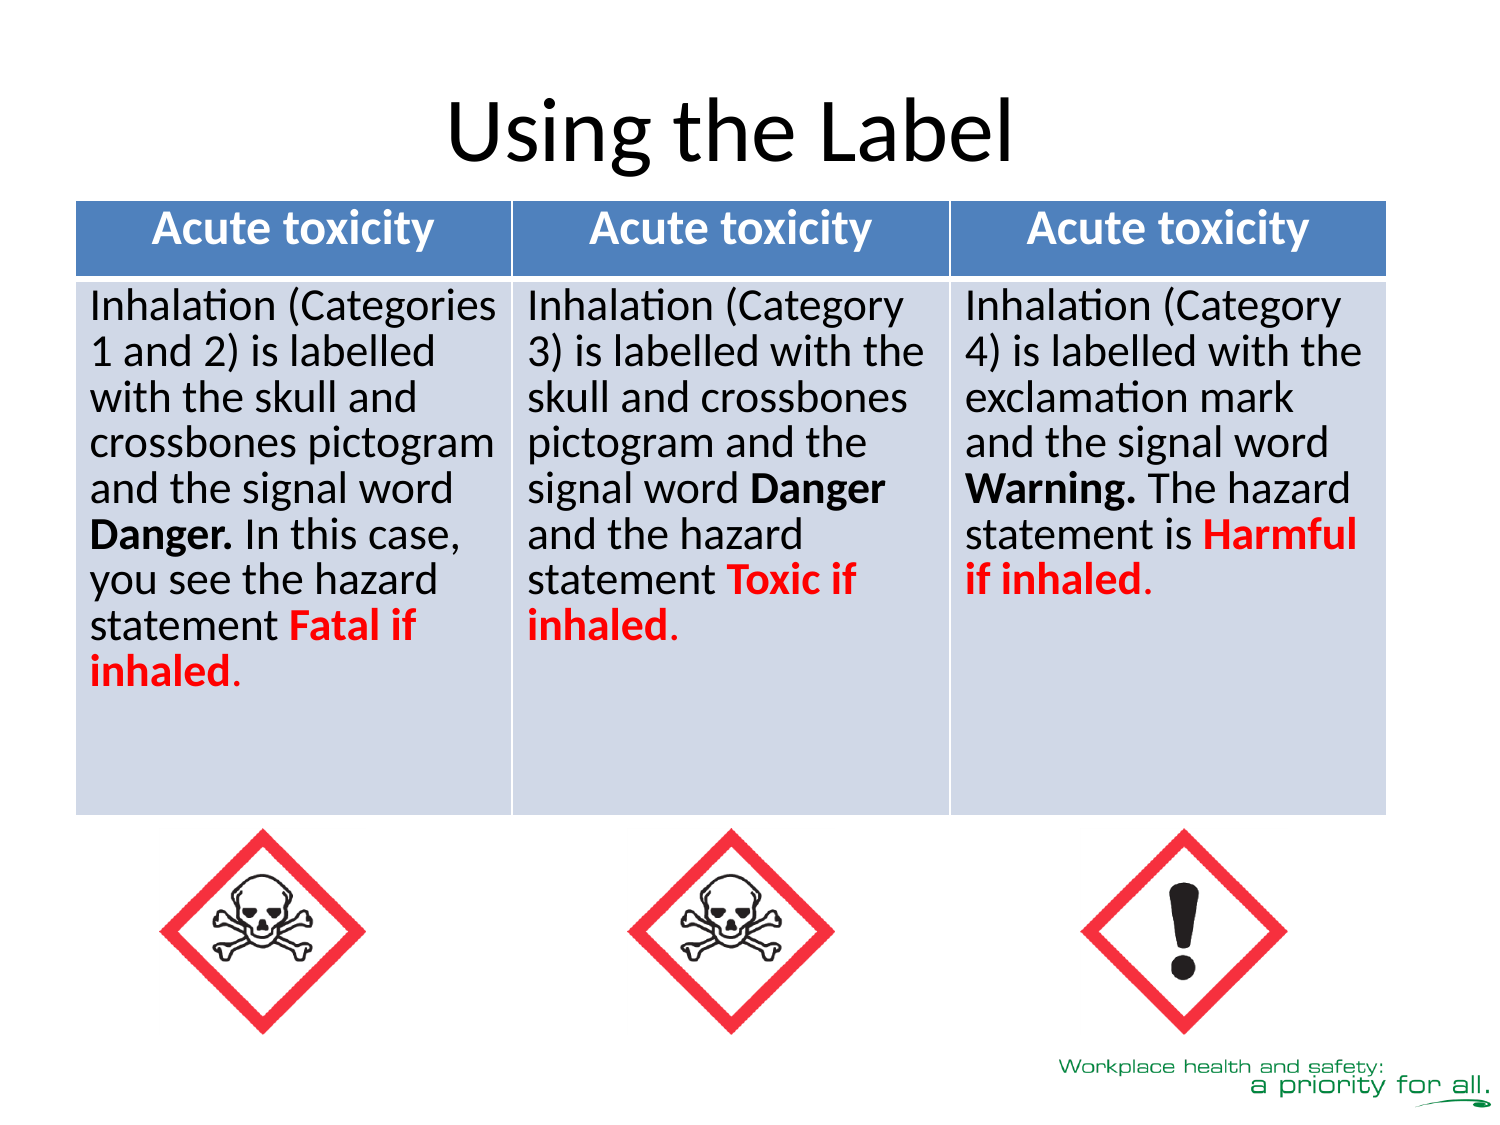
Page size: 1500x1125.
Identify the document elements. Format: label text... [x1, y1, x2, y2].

table_header Acute toxicity [76, 201, 511, 276]
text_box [159, 827, 1288, 1036]
table_cell Inhalation (Categories 1 and 2) is labelled with the skull and crossbones pictogram and the signal word Danger. In this case, you see the hazard statement Fatal if inhaled. [76, 282, 511, 815]
table_header Acute toxicity [513, 201, 949, 276]
picture [1049, 1046, 1500, 1118]
table_cell Inhalation (Category 3) is labelled with the skull and crossbones pictogram and the signal word Danger and the hazard statement Toxic if inhaled. [513, 282, 949, 815]
table_cell Inhalation (Category 4) is labelled with the exclamation mark and the signal word Warning. The hazard statement is Harmful if inhaled. [951, 282, 1386, 815]
title Using the Label [56, 30, 1406, 219]
table_header Acute toxicity [951, 201, 1386, 276]
